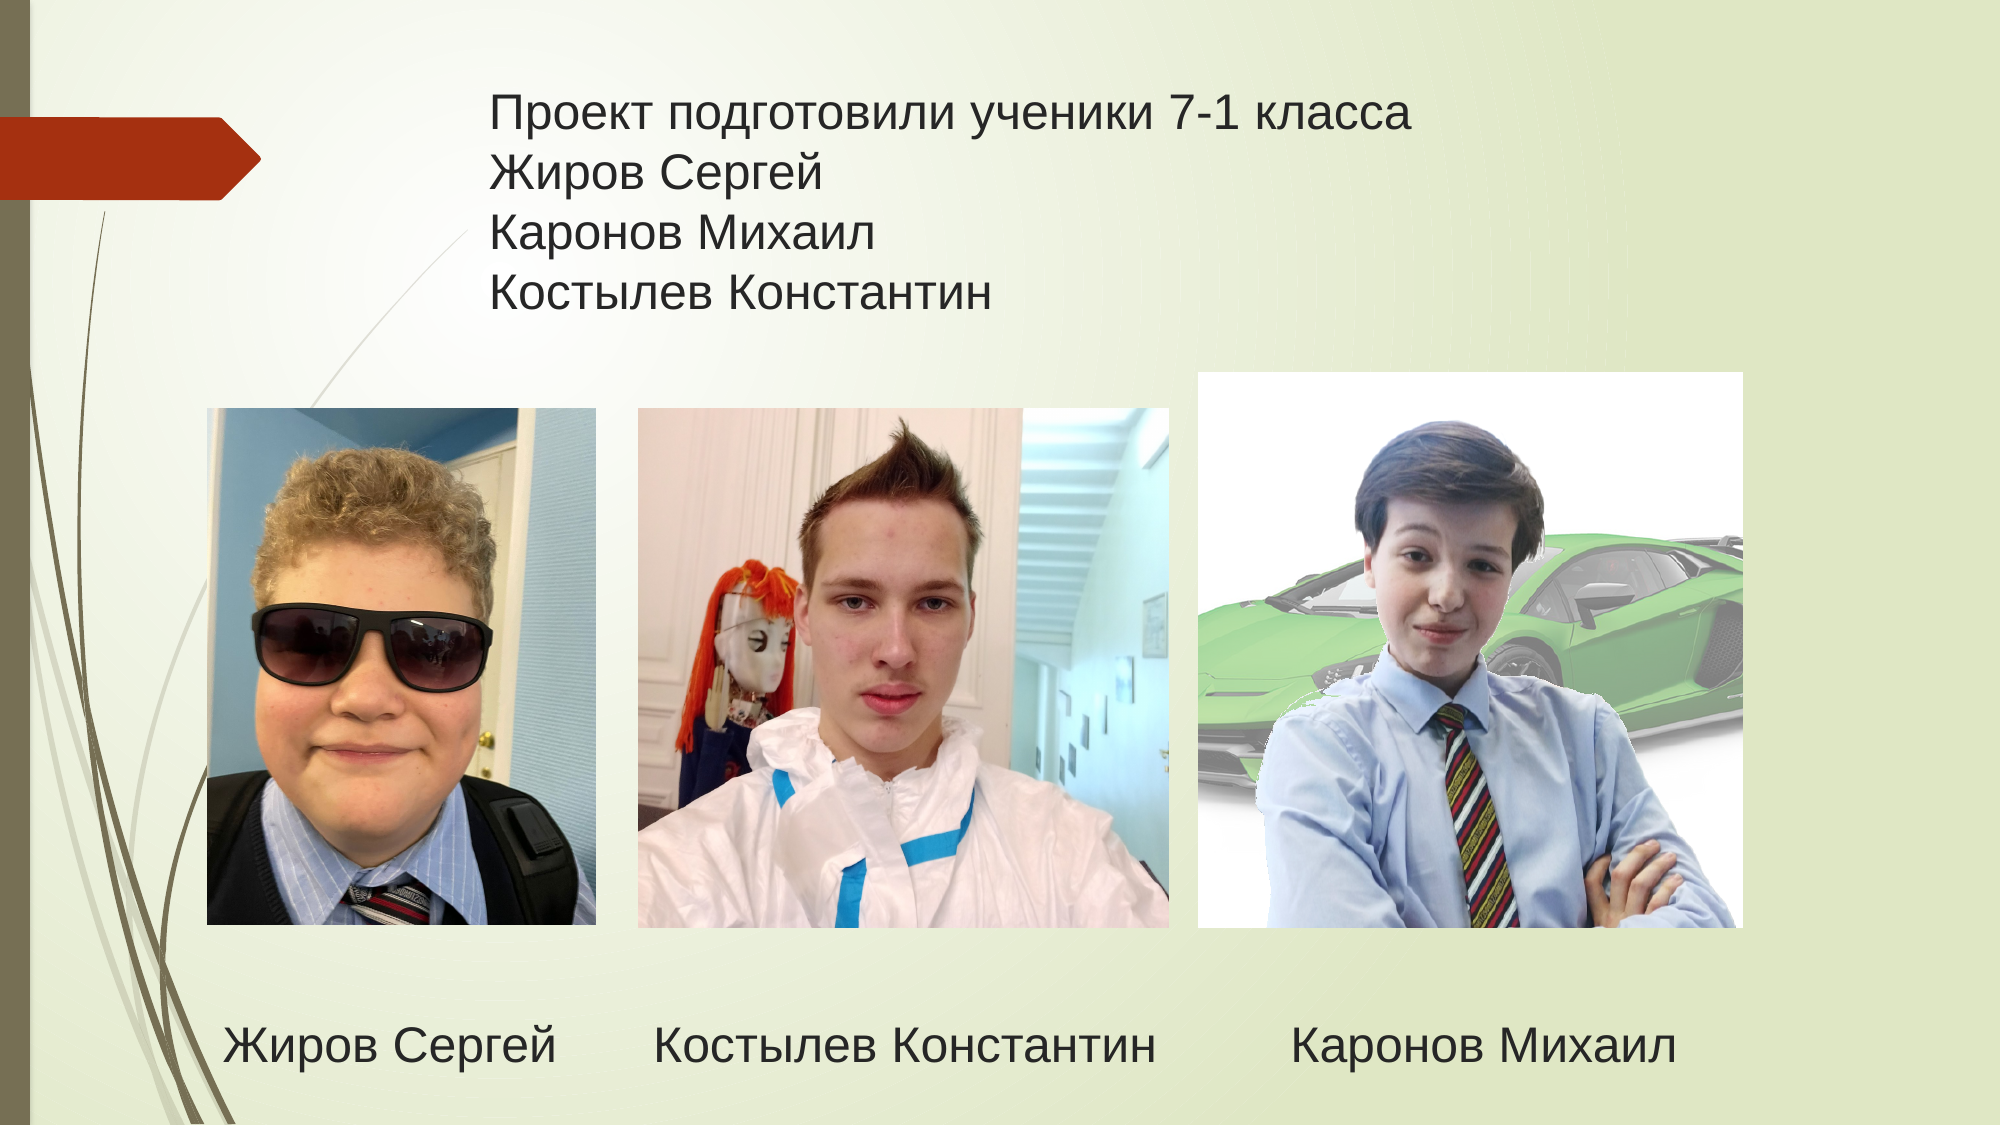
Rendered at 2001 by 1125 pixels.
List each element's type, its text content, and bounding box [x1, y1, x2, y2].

picture [637, 408, 1169, 928]
text_box Костылев Константин [638, 795, 1190, 1080]
text_box Жиров Сергей [207, 934, 595, 1080]
picture [1198, 372, 1743, 928]
text_box Каронов Михаил [1275, 795, 1761, 1080]
picture [207, 408, 596, 926]
title Проект подготовили ученики 7-1 класса Жиров Сергей Каронов Михаил Костылев Константин [473, 43, 1576, 328]
